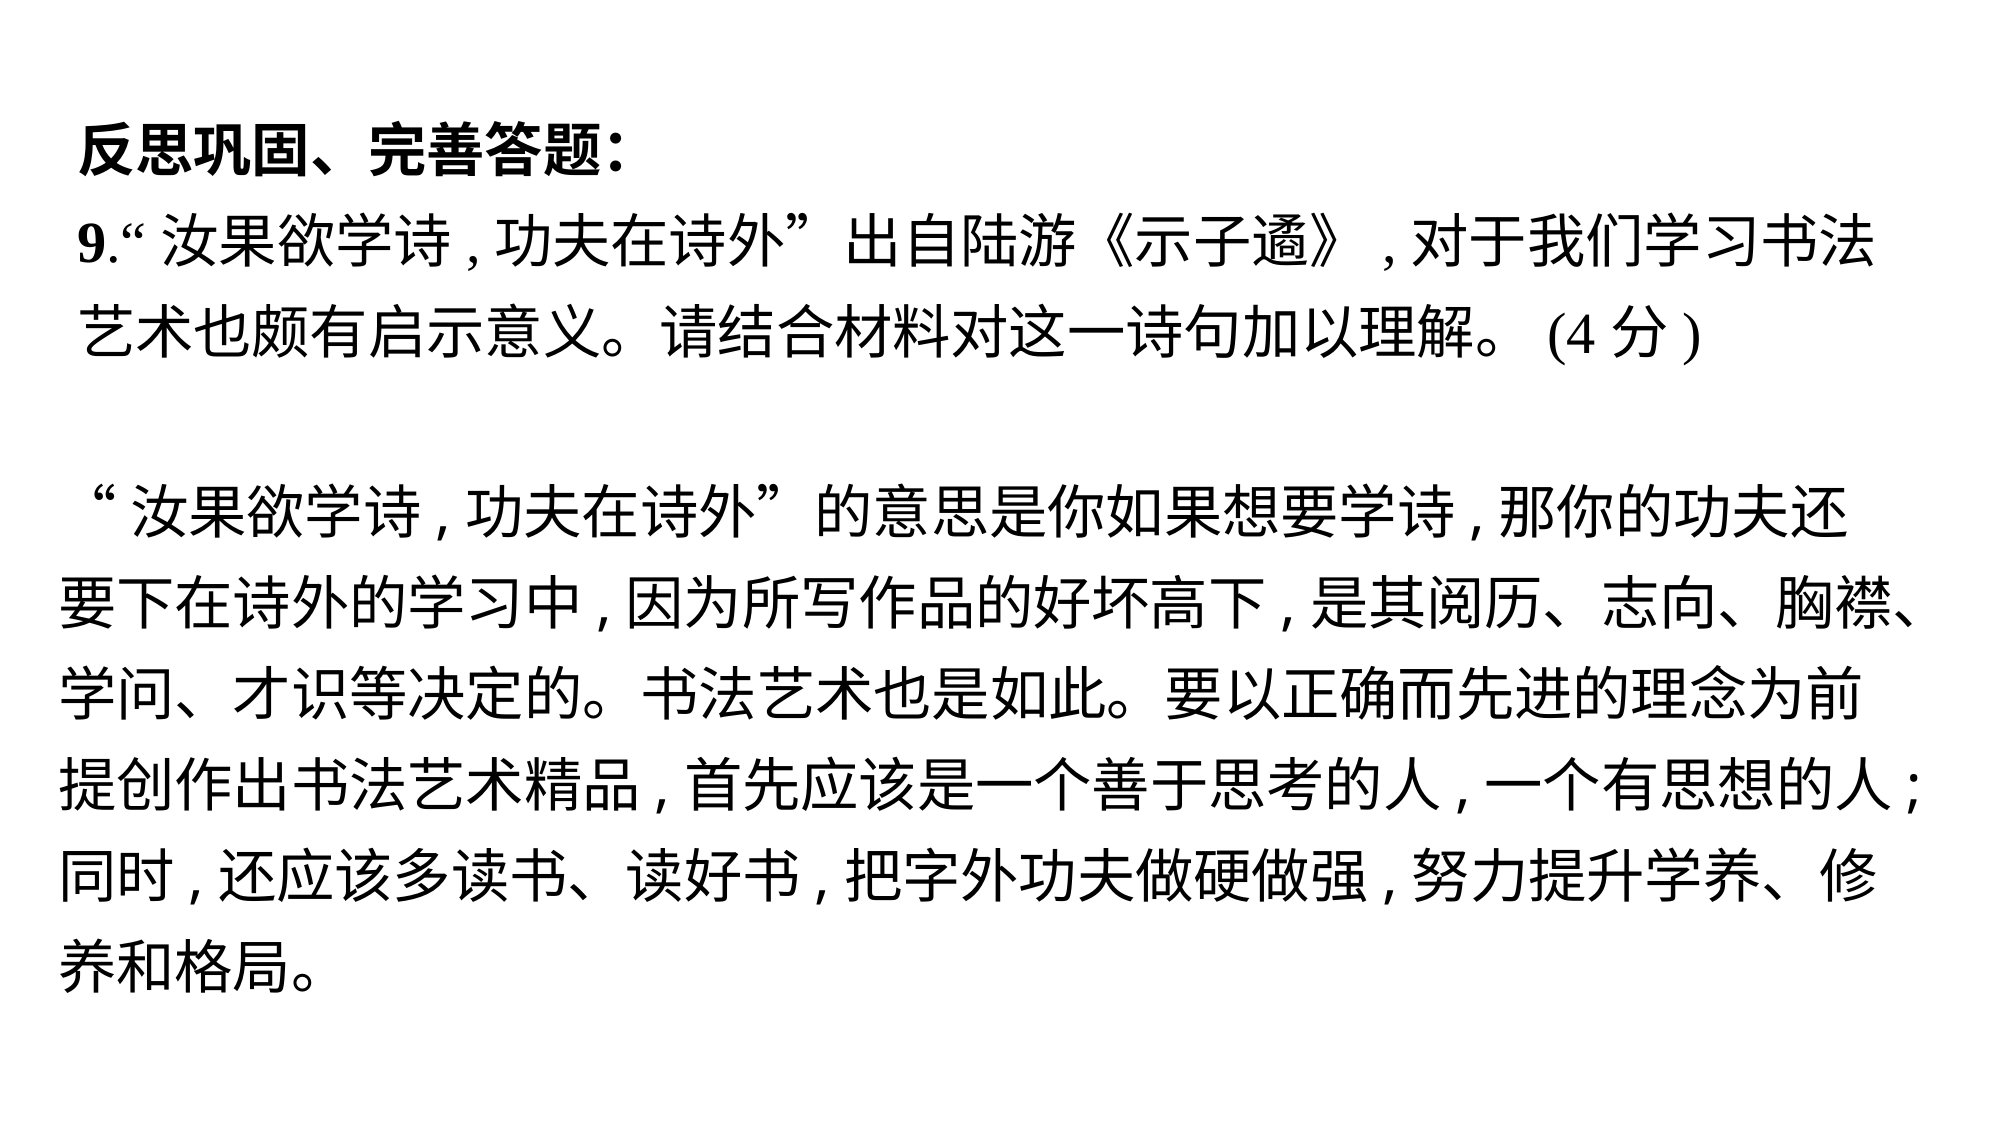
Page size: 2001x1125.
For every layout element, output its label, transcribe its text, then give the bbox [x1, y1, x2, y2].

text_box “汝果欲学诗,功夫在诗外”的意思是你如果想要学诗,那你的功夫还要下在诗外的学习中,因为所写作品的好坏高下,是其阅历、志向、胸襟、学问、才识等决定的。书法艺术也是如此。要以正确而先进的理念为前提创作出书法艺术精品,首先应该是一个善于思考的人,一个有思想的人;同时,还应该多读书、读好书,把字外功夫做硬做强,努力提升学养、修养和格局。 [43, 447, 1919, 1008]
text_box 反思巩固、完善答题： 9.“汝果欲学诗,功夫在诗外”出自陆游《示子遹》,对于我们学习书法艺术也颇有启示意义。请结合材料对这一诗句加以理解。(4分) [62, 84, 1938, 373]
